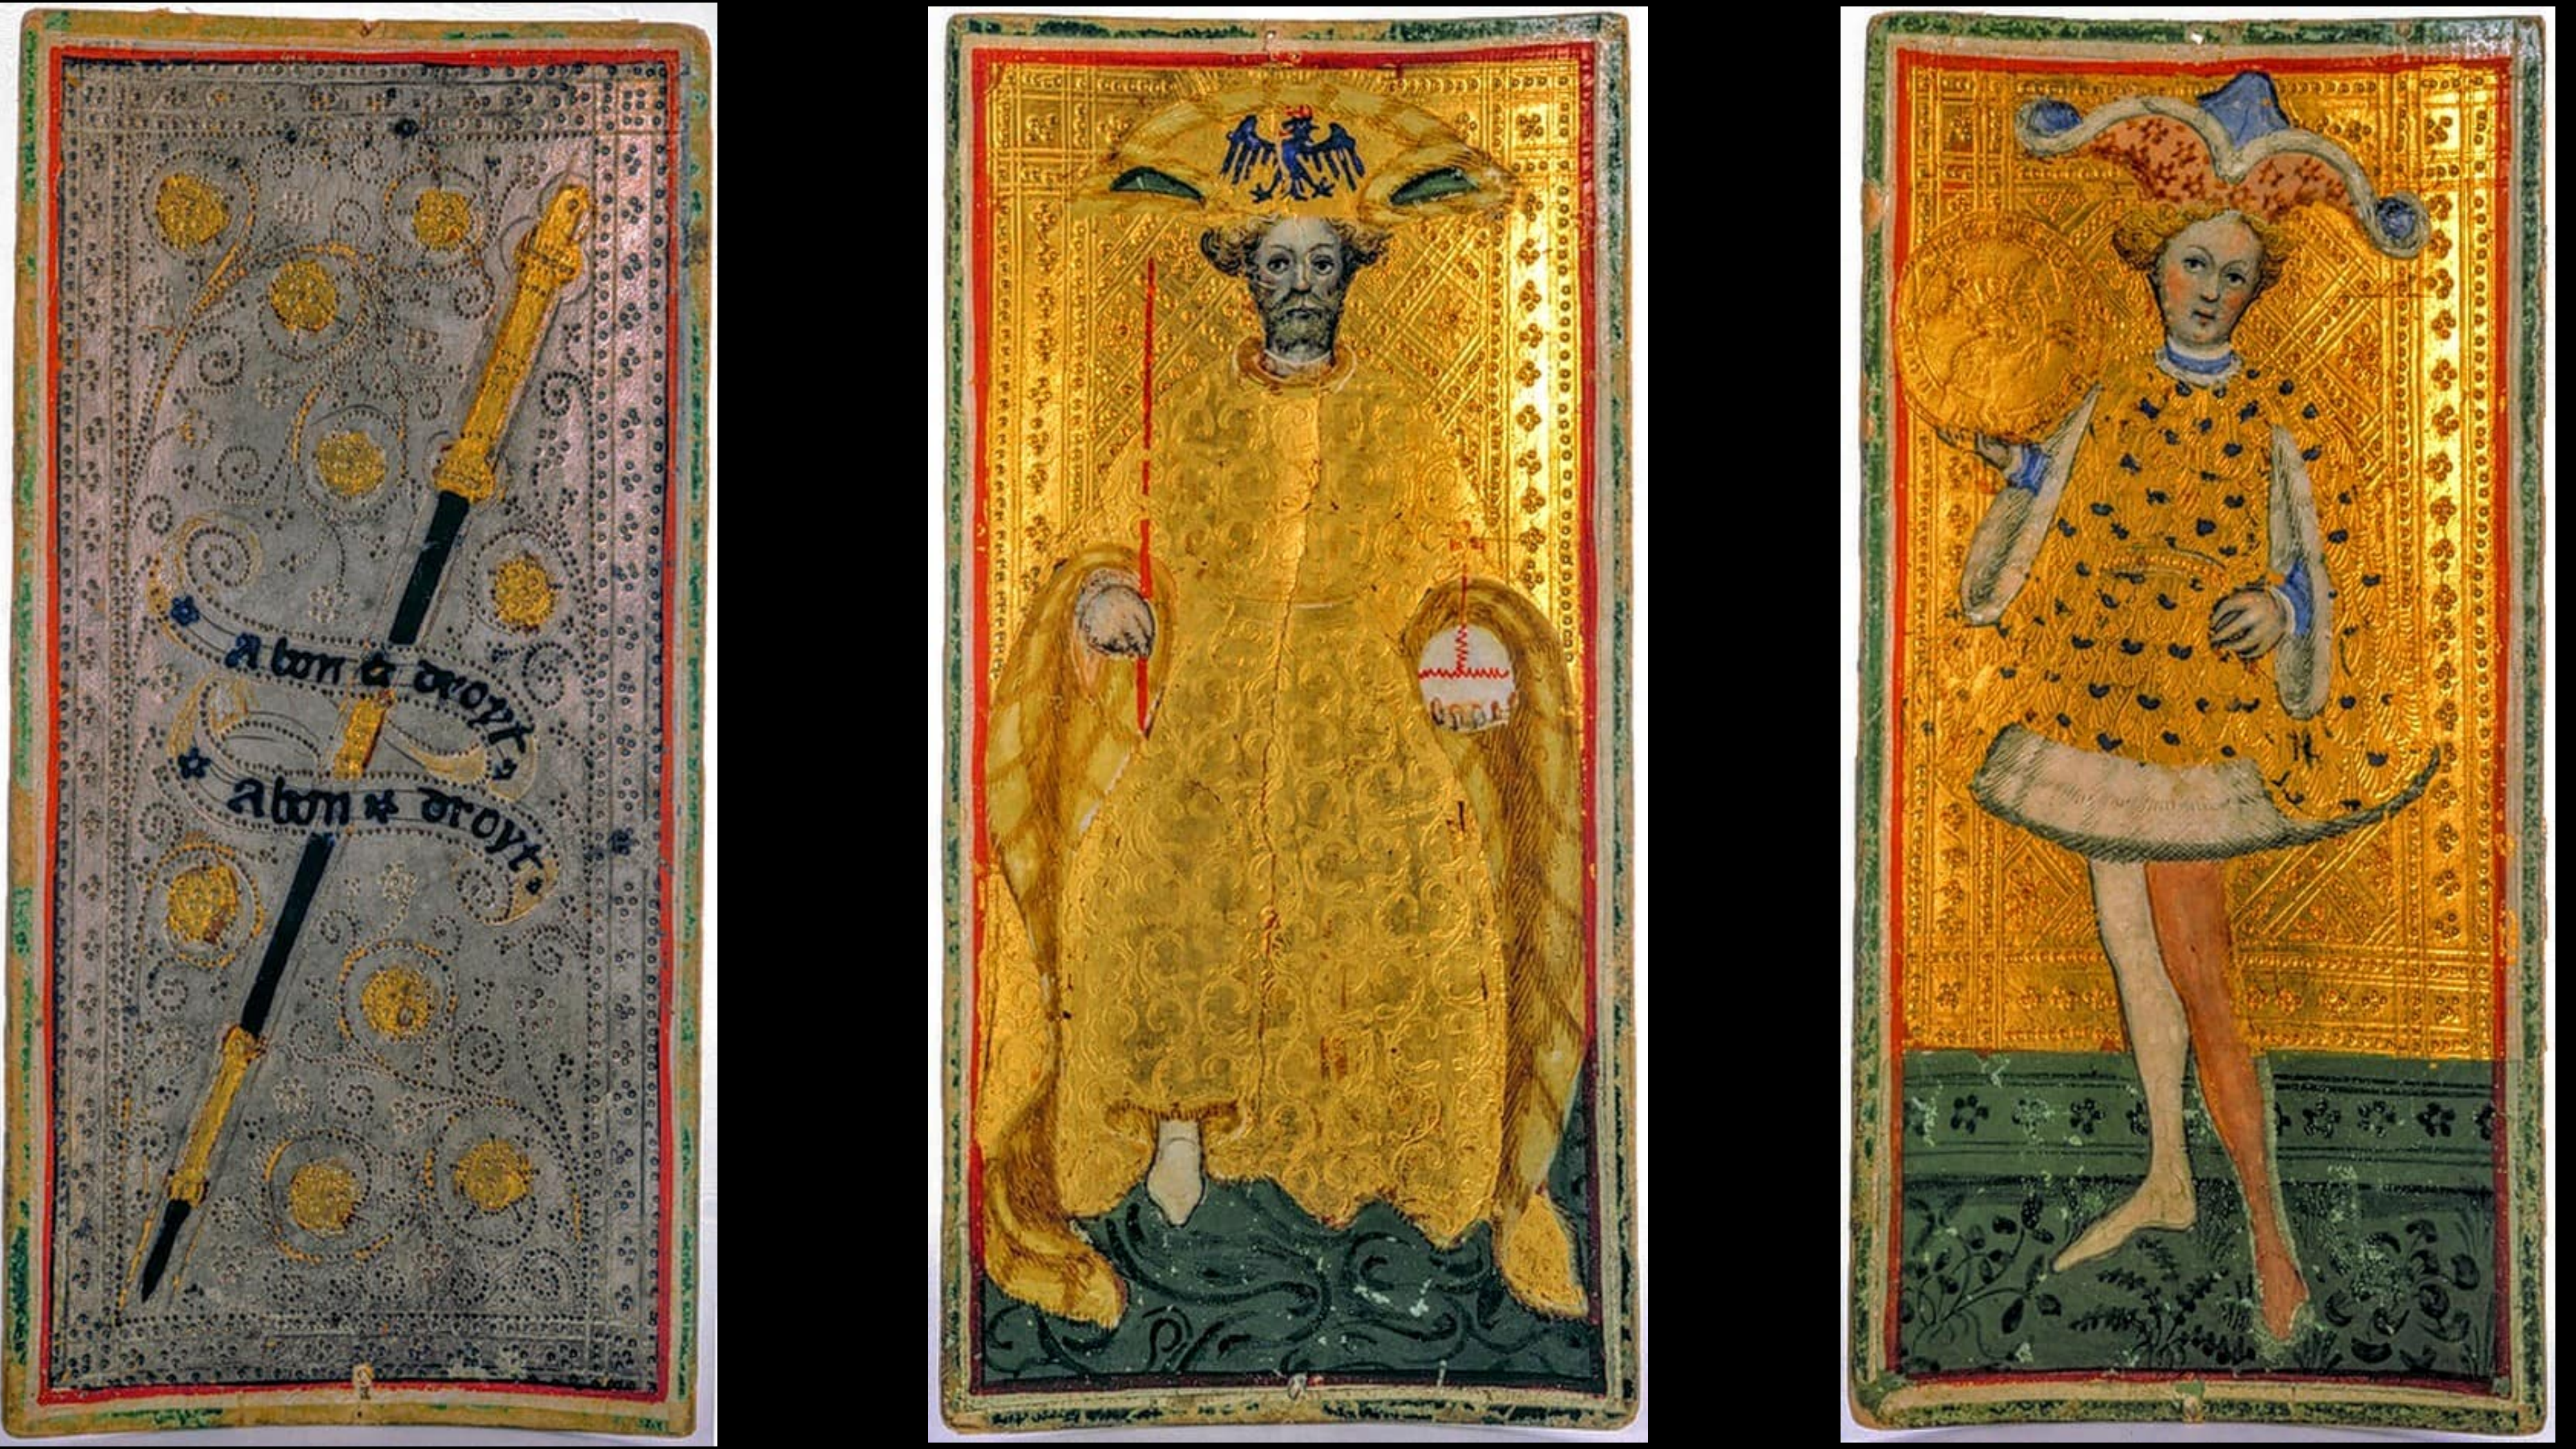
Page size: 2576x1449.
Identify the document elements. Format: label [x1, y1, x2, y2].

picture [928, 6, 1648, 1443]
picture [1841, 6, 2555, 1443]
picture [0, 2, 717, 1446]
